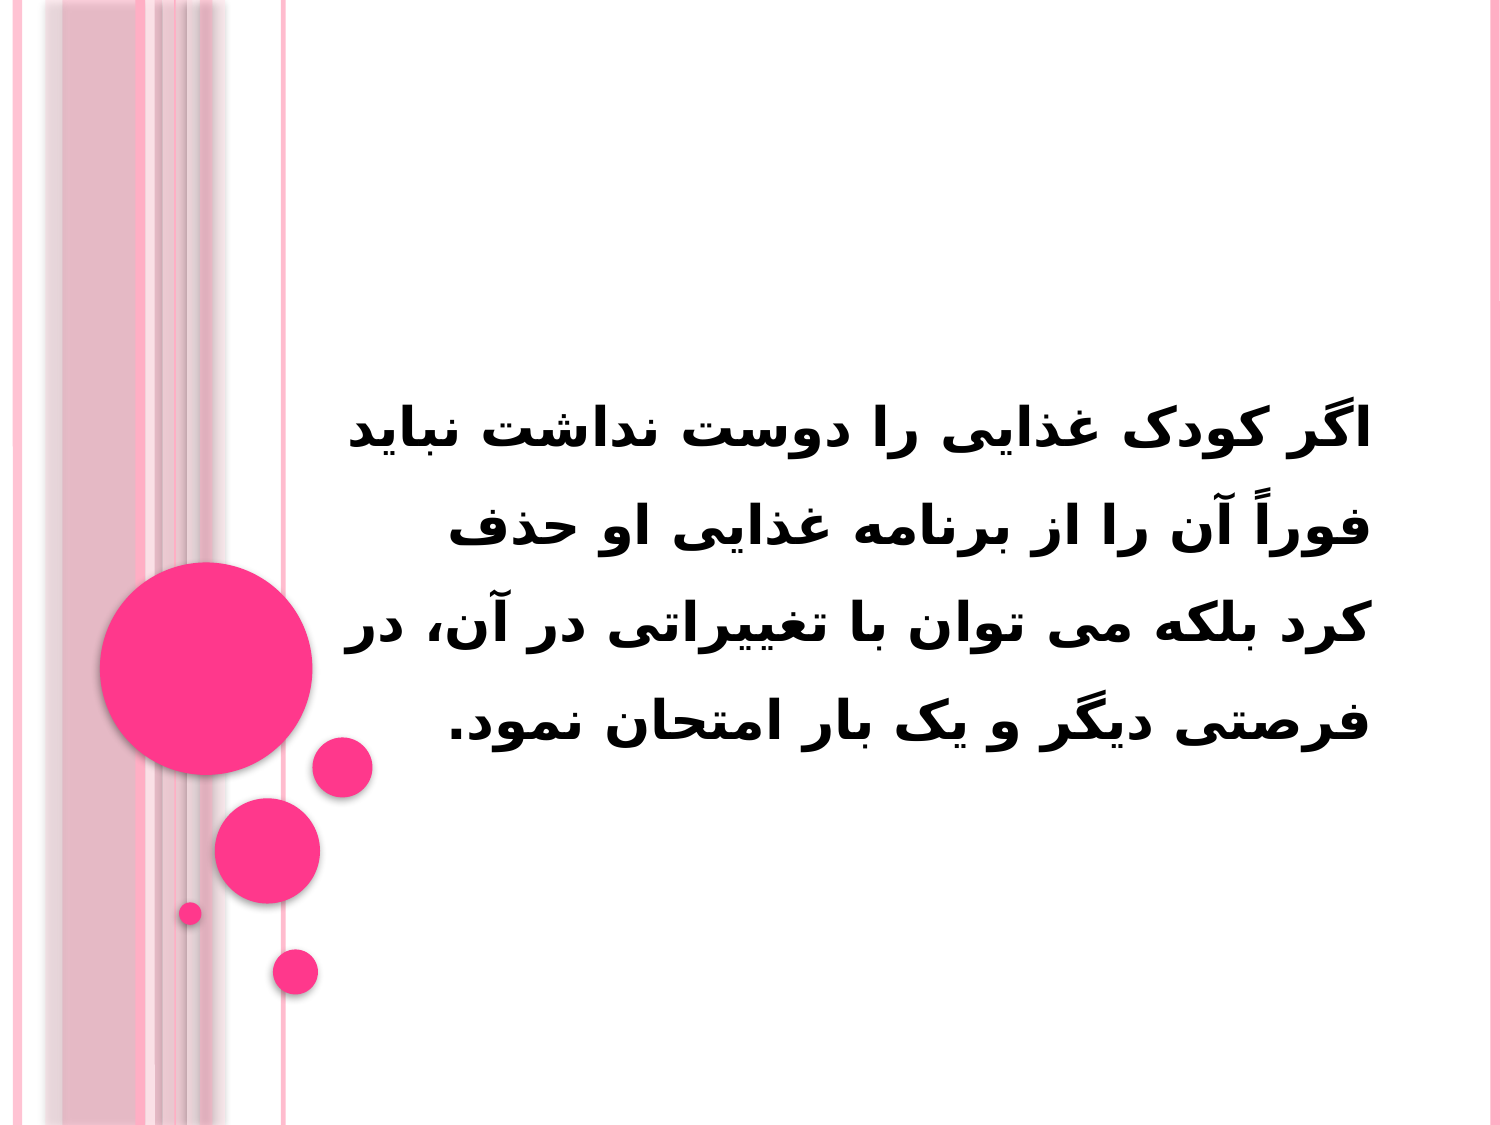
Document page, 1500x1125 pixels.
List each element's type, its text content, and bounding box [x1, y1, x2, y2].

title اگر کودک غذایی را دوست نداشت نباید فوراً آن را از برنامه غذایی او حذف کرد بلکه می توان با تغییراتی در آن، در فرصتی دیگر و یک بار امتحان نمود. [324, 262, 1388, 824]
